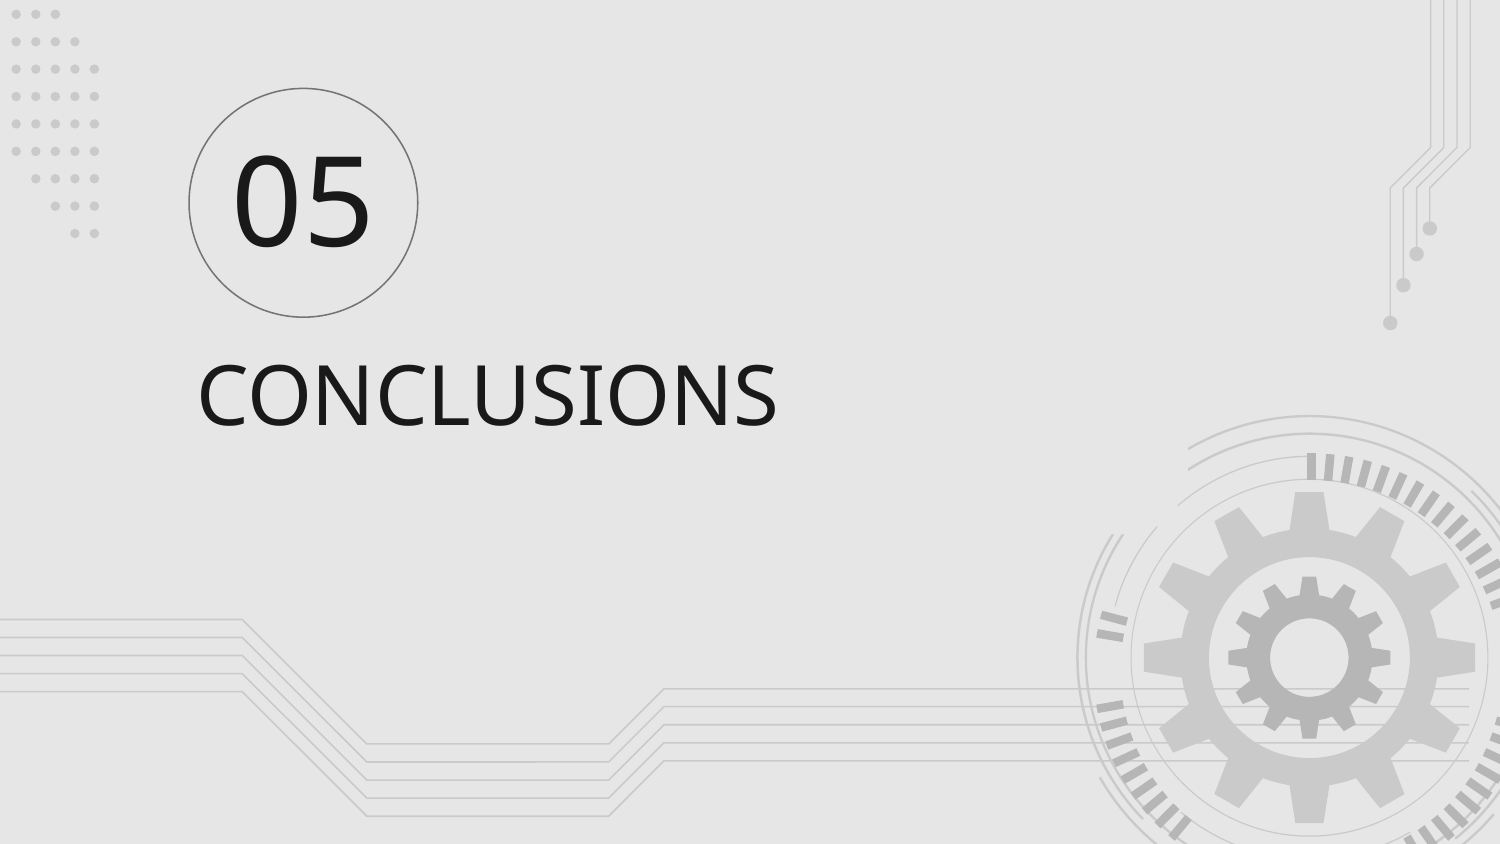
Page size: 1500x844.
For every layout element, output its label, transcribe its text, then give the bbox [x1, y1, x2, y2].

text_box [226, 287, 381, 318]
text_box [1076, 414, 1500, 844]
text_box [225, 88, 382, 119]
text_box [0, 618, 1070, 818]
title CONCLUSIONS [181, 327, 904, 582]
title 05 [181, 119, 426, 287]
